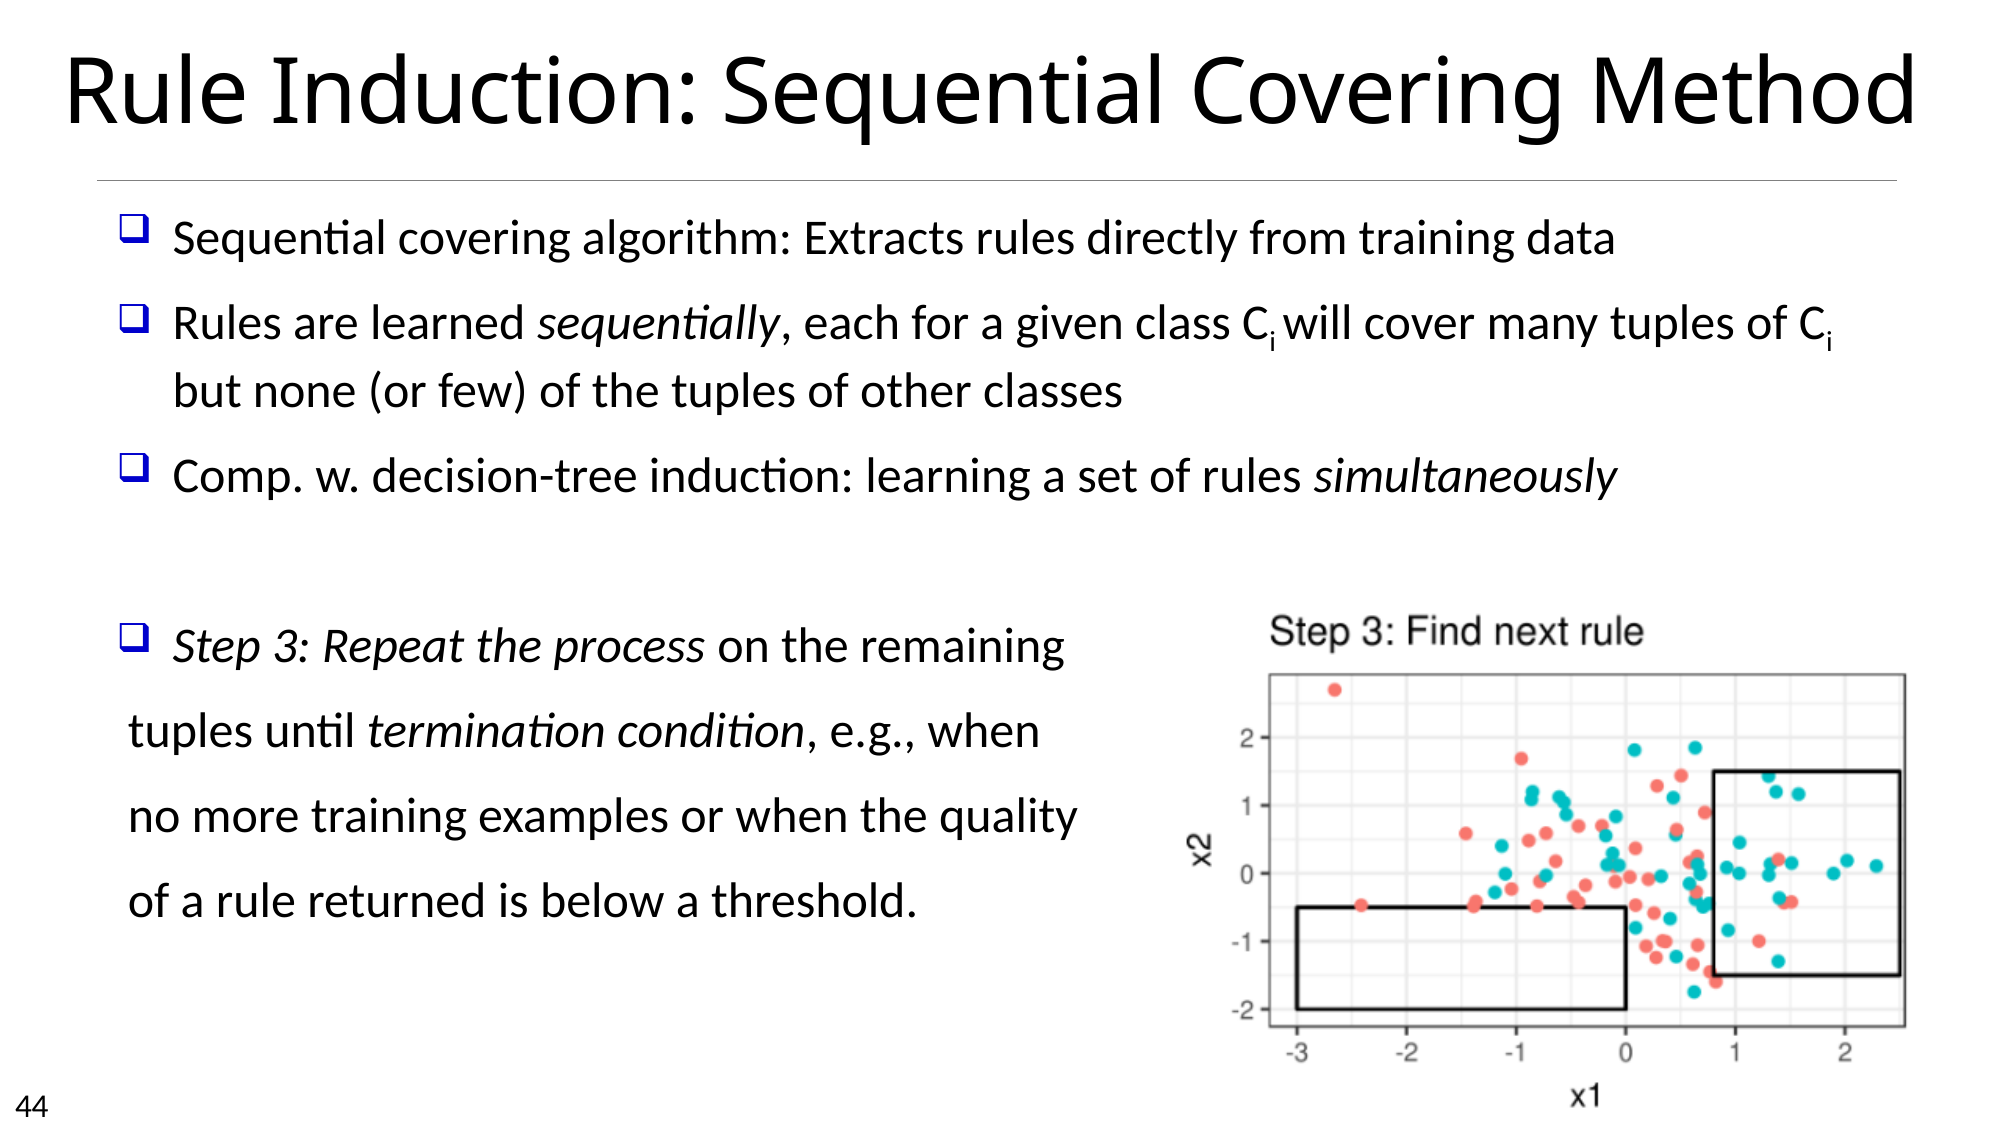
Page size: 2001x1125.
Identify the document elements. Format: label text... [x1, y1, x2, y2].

title Rule Induction: Sequential Covering Method [0, 0, 2000, 150]
picture [1160, 600, 1968, 1125]
list Sequential covering algorithm: Extracts rules directly from training data Rules are learned sequentially, each for a given class Ci will cover many tuples of Ci but none (or few) of the tuples of other classes Comp. w. decision-tree induction: learning a set of rules simultaneously Step 3: Repeat the process on the remaining tuples until termination condition, e.g., when no more training examples or when the quality of a rule returned is below a threshold. [101, 196, 1886, 1088]
